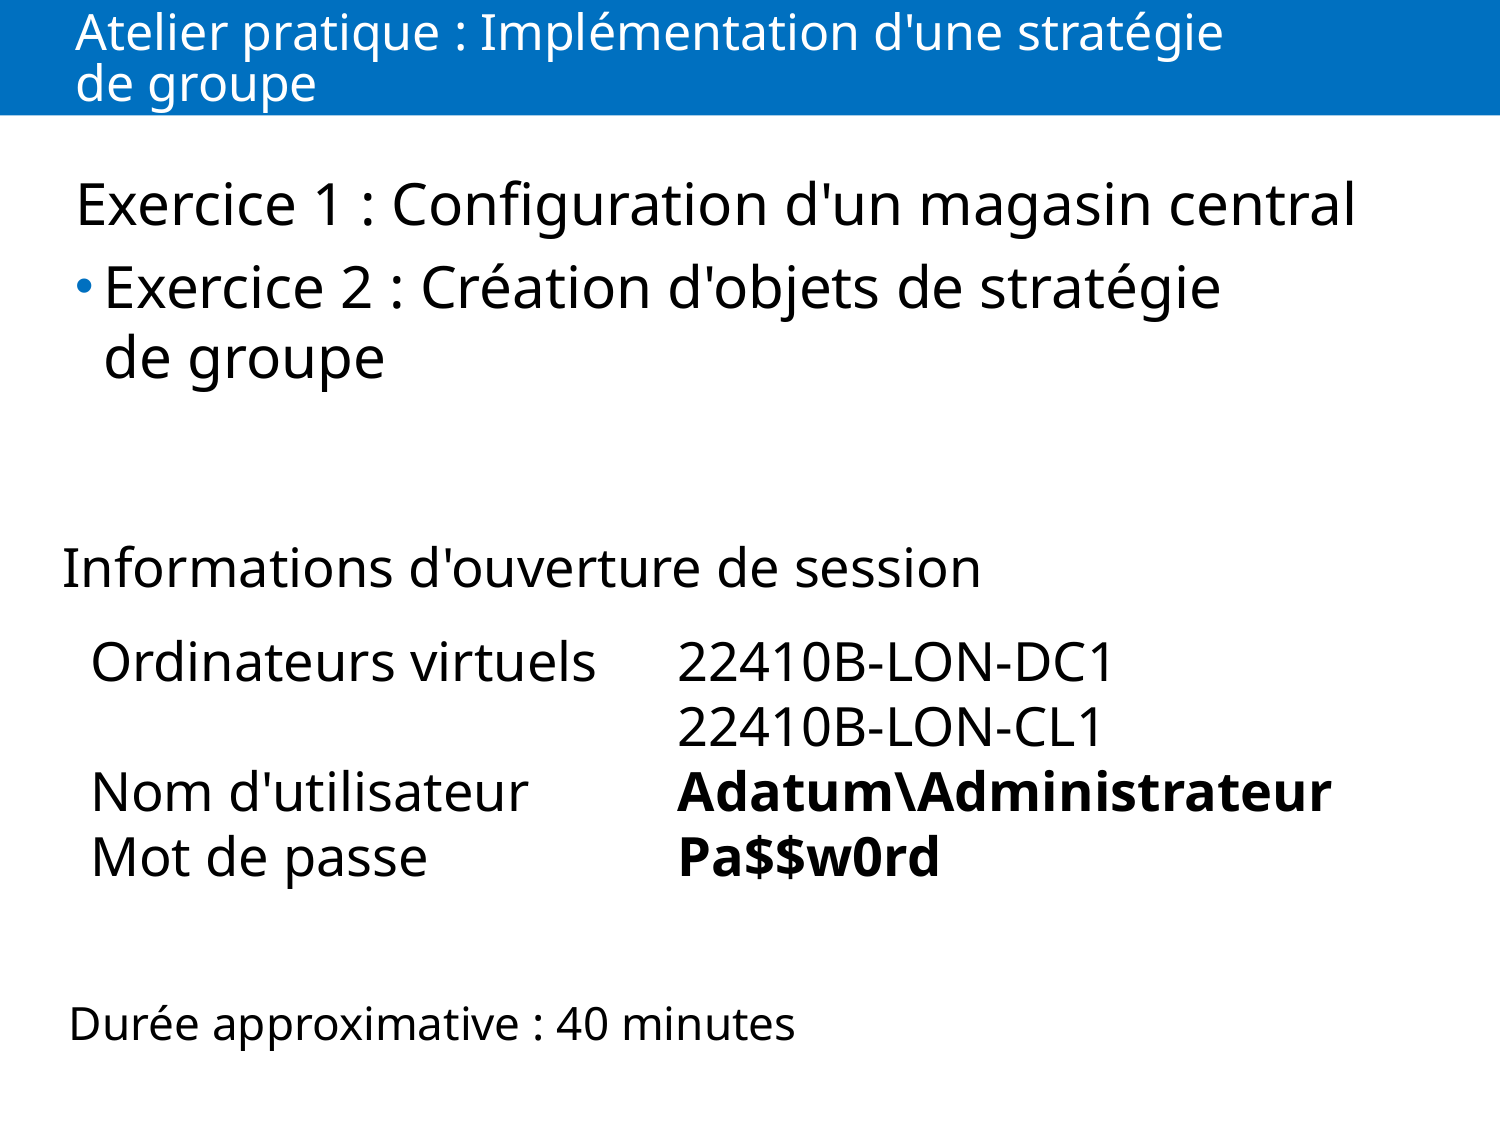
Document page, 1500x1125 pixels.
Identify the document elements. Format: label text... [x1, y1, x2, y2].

text_box Ordinateurs virtuels 22410B-LON-DC1 22410B-LON-CL1 Nom d'utilisateur Adatum\Administrateur Mot de passe Pa$$w0rd [75, 620, 1438, 895]
title Atelier pratique : Implémentation d'une stratégie de groupe [75, 0, 1351, 122]
text_box Informations d'ouverture de session [47, 525, 999, 606]
list Exercice 1 : Configuration d'un magasin central Exercice 2 : Création d'objets de stratégie de groupe [74, 167, 1408, 1013]
text_box Durée approximative : 40 minutes [54, 987, 812, 1058]
